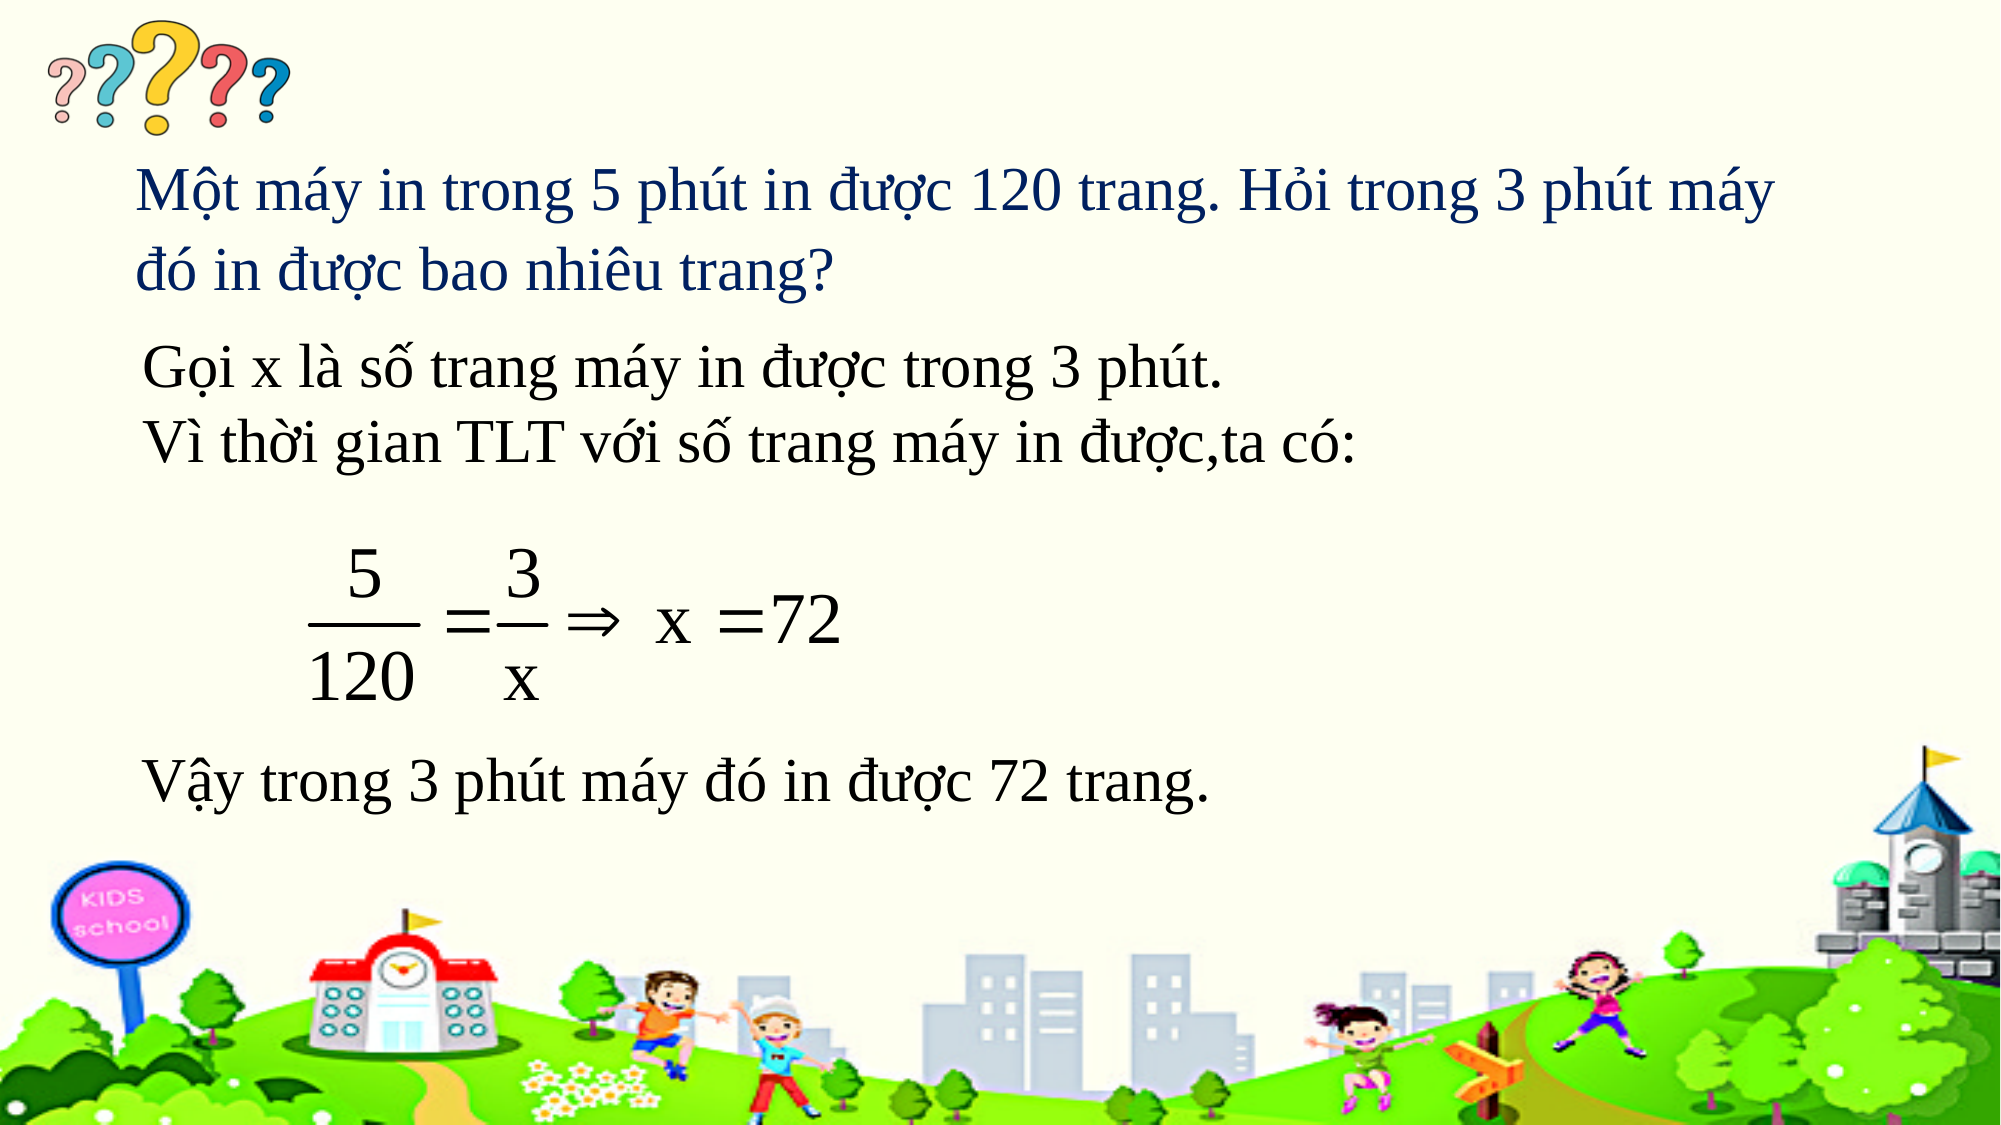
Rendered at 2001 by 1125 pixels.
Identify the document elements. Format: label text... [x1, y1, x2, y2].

text_box Gọi x là số trang máy in được trong 3 phút. Vì thời gian TLT với số trang máy in được,ta có: [127, 317, 1375, 558]
text_box Vậy trong 3 phút máy đó in được 72 trang. [126, 731, 1227, 822]
title Một máy in trong 5 phút in được 120 trang. Hỏi trong 3 phút máy đó in được bao nhiêu trang? [120, 151, 1846, 370]
picture [0, 0, 2001, 1125]
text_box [298, 525, 854, 717]
